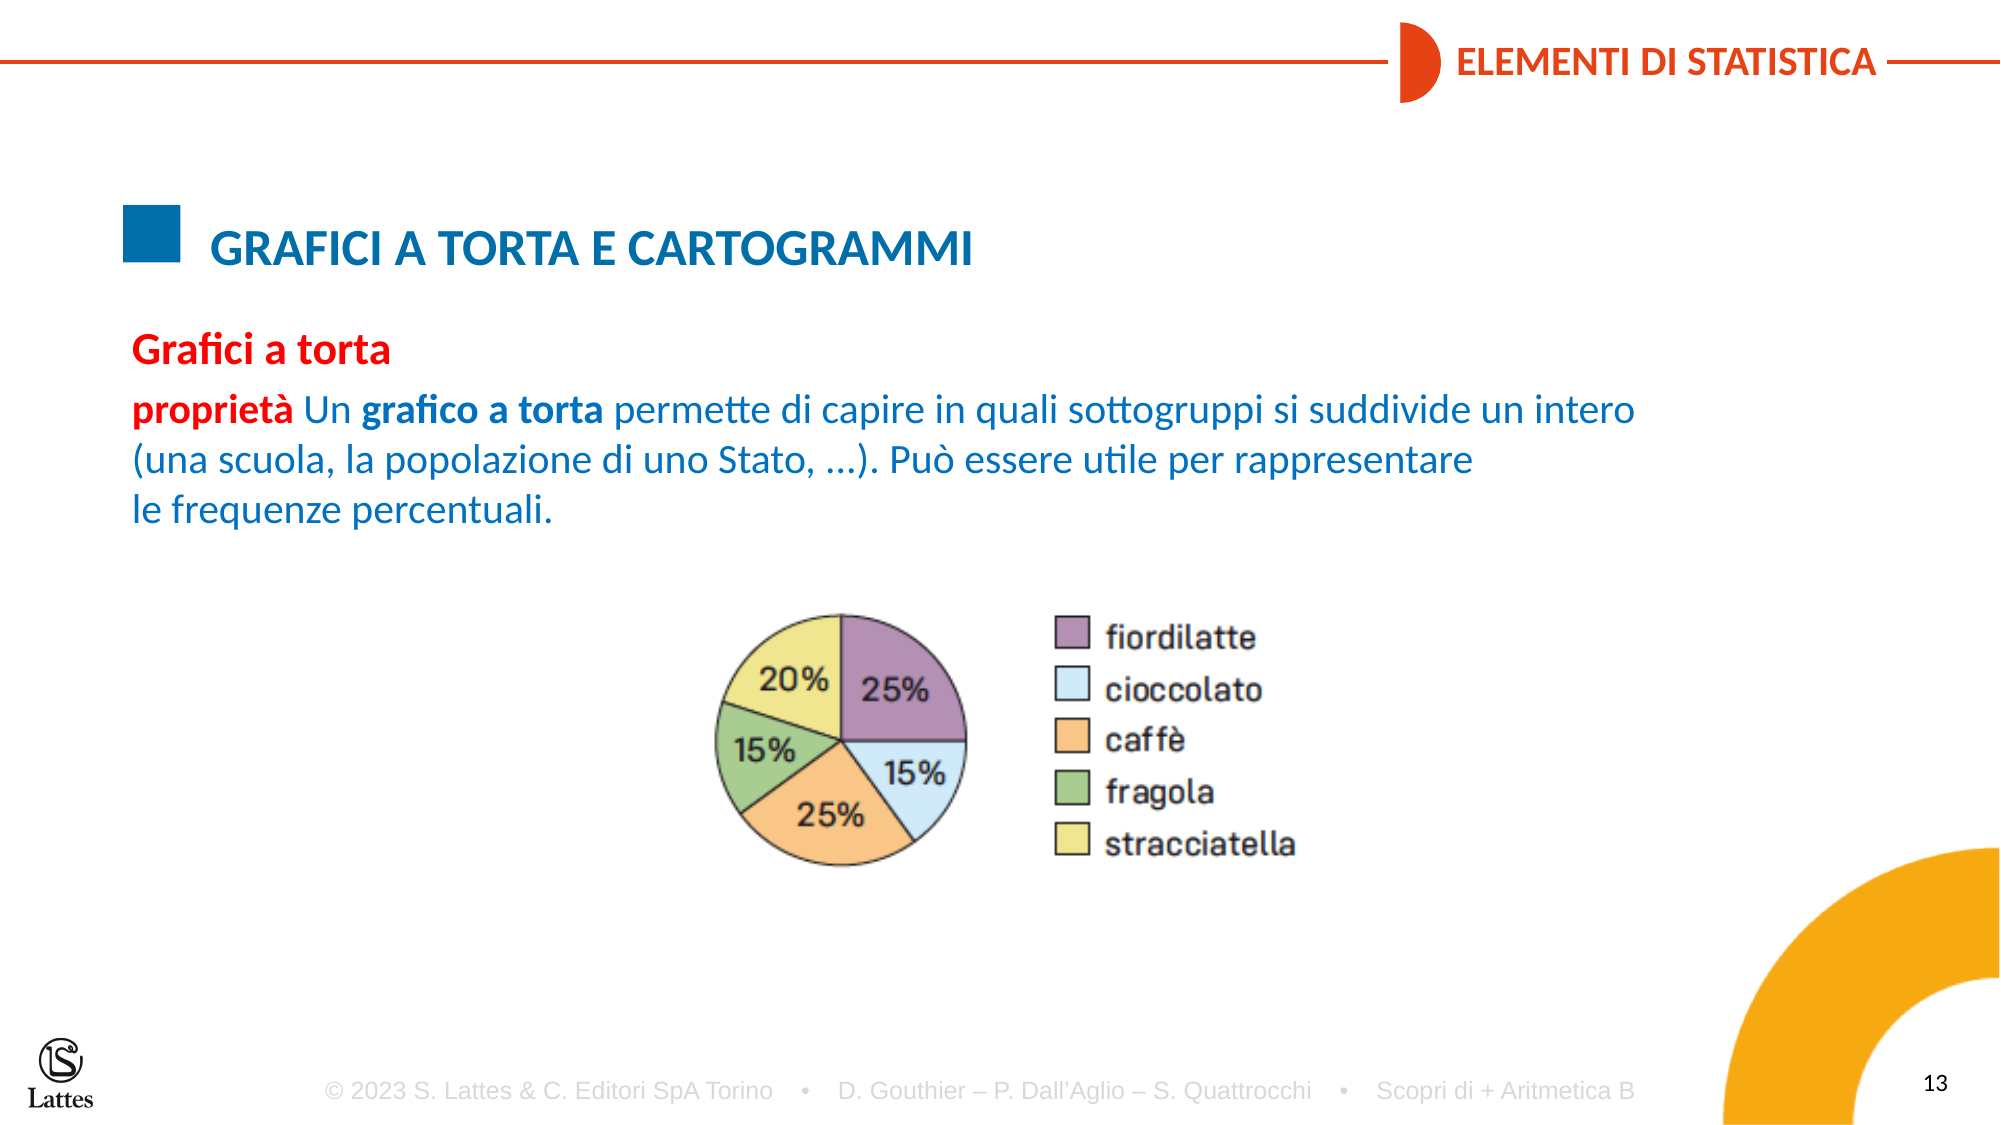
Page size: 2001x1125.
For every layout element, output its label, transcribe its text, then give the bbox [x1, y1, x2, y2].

picture [27, 1037, 93, 1108]
picture [686, 590, 1314, 908]
picture [1724, 848, 2001, 1125]
text_box Grafici a torta proprietà Un grafico a torta permette di capire in quali sottogruppi si suddivide un intero (una scuola, la popolazione di uno Stato, ...). Può essere utile per rappresentare le frequenze percentuali. [117, 311, 1700, 540]
picture [1400, 22, 1441, 103]
text_box [123, 205, 181, 263]
text_box GRAFICI A TORTA E CARTOGRAMMI [195, 210, 1513, 287]
